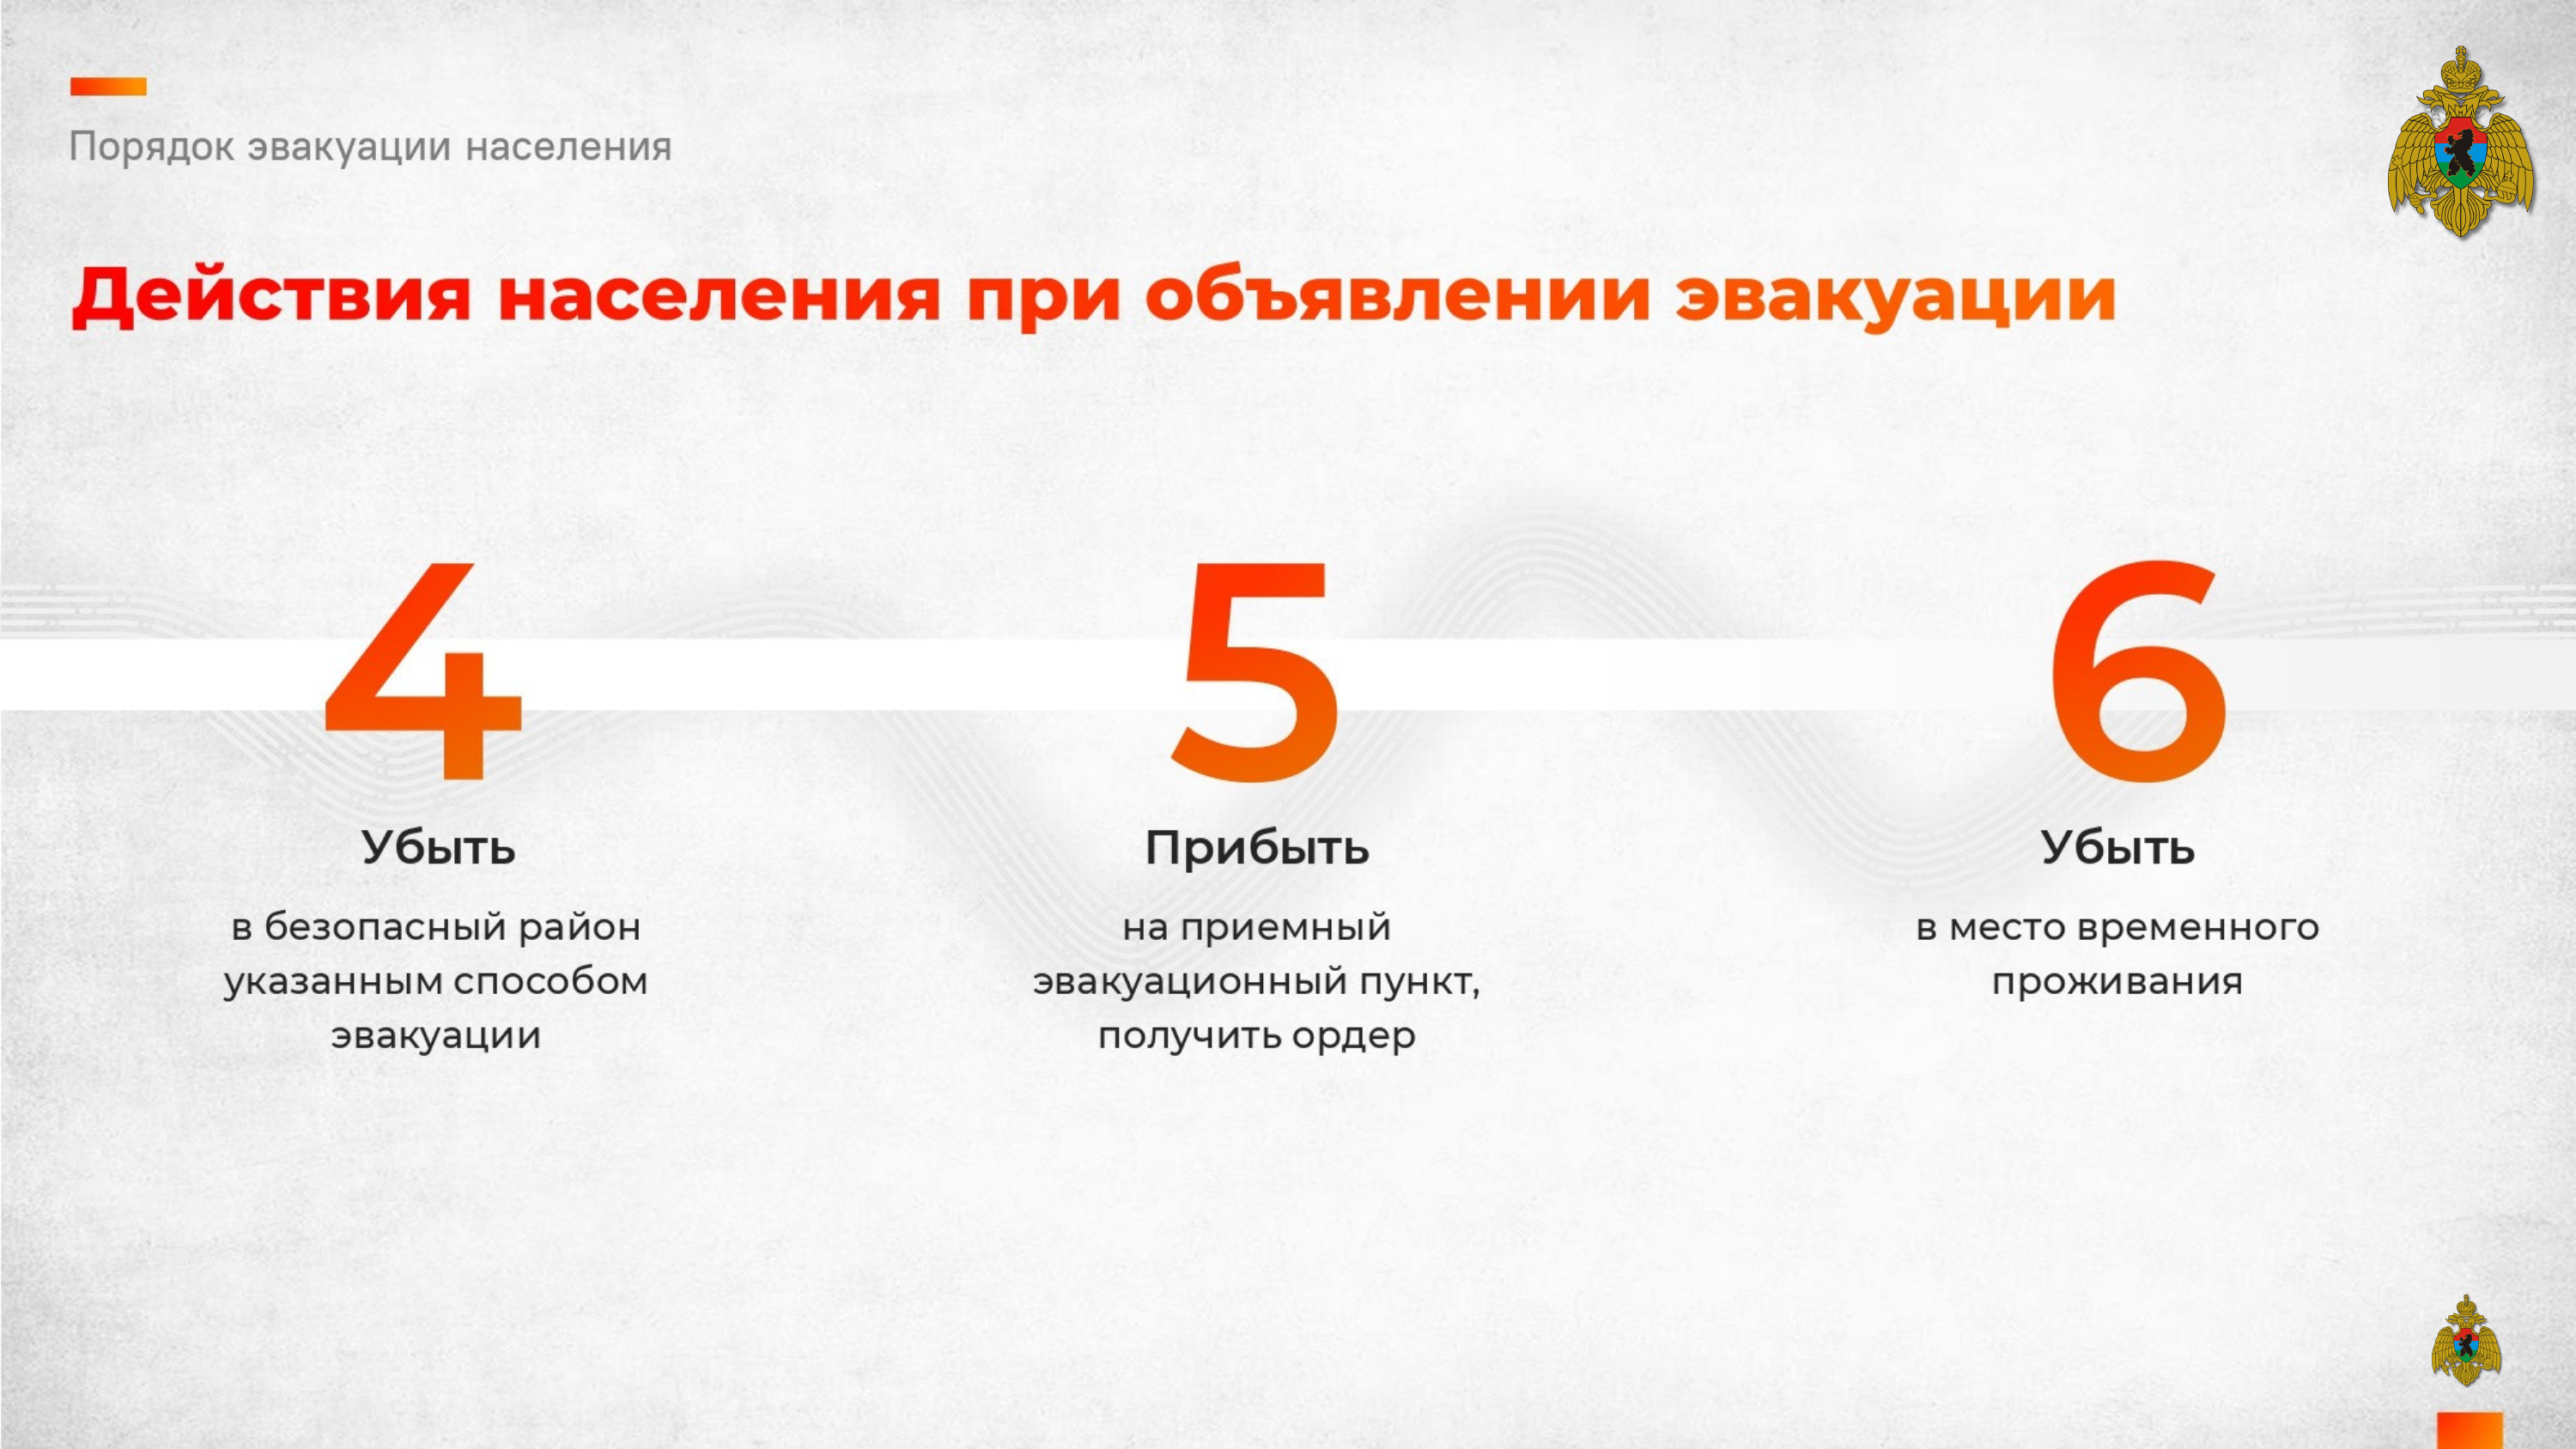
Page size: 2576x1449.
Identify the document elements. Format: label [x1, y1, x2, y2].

text_box [0, 0, 2576, 1449]
